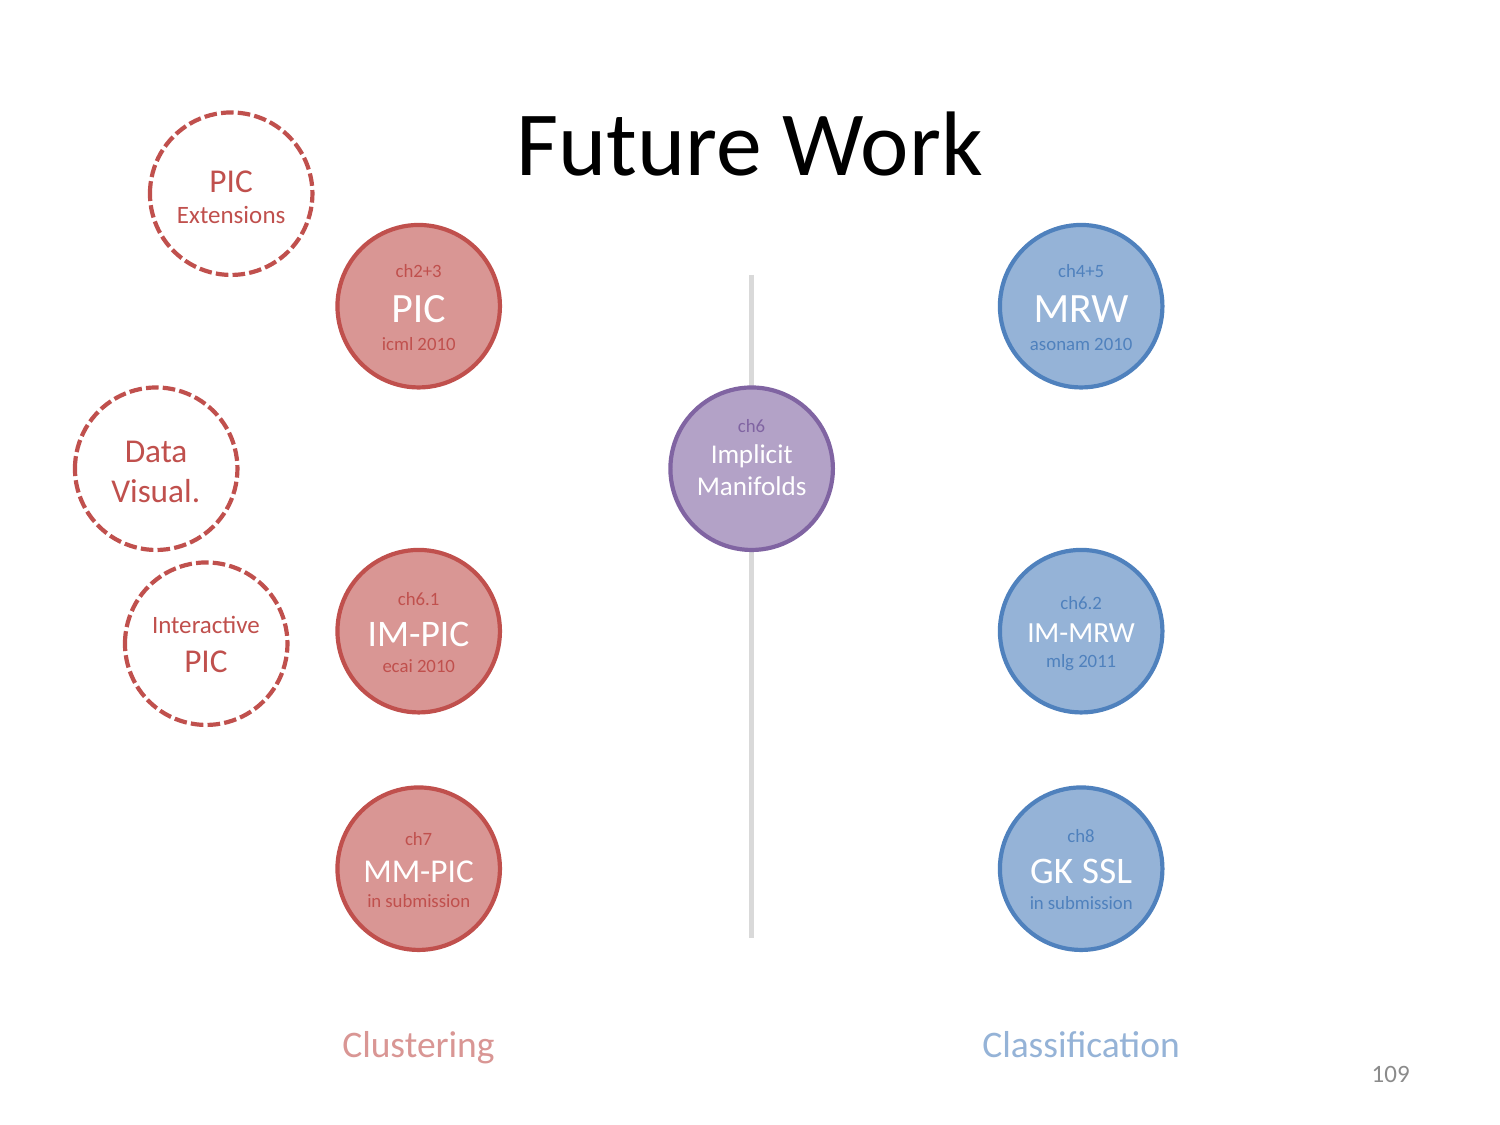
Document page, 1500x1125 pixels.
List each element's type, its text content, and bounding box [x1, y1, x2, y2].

slide_number 109 [1074, 1042, 1425, 1103]
text_box Data Visual. [72, 385, 240, 553]
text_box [326, 224, 1202, 1074]
text_box Interactive PIC [122, 560, 290, 728]
text_box PIC Extensions [147, 110, 315, 278]
title Future Work [75, 45, 1425, 233]
